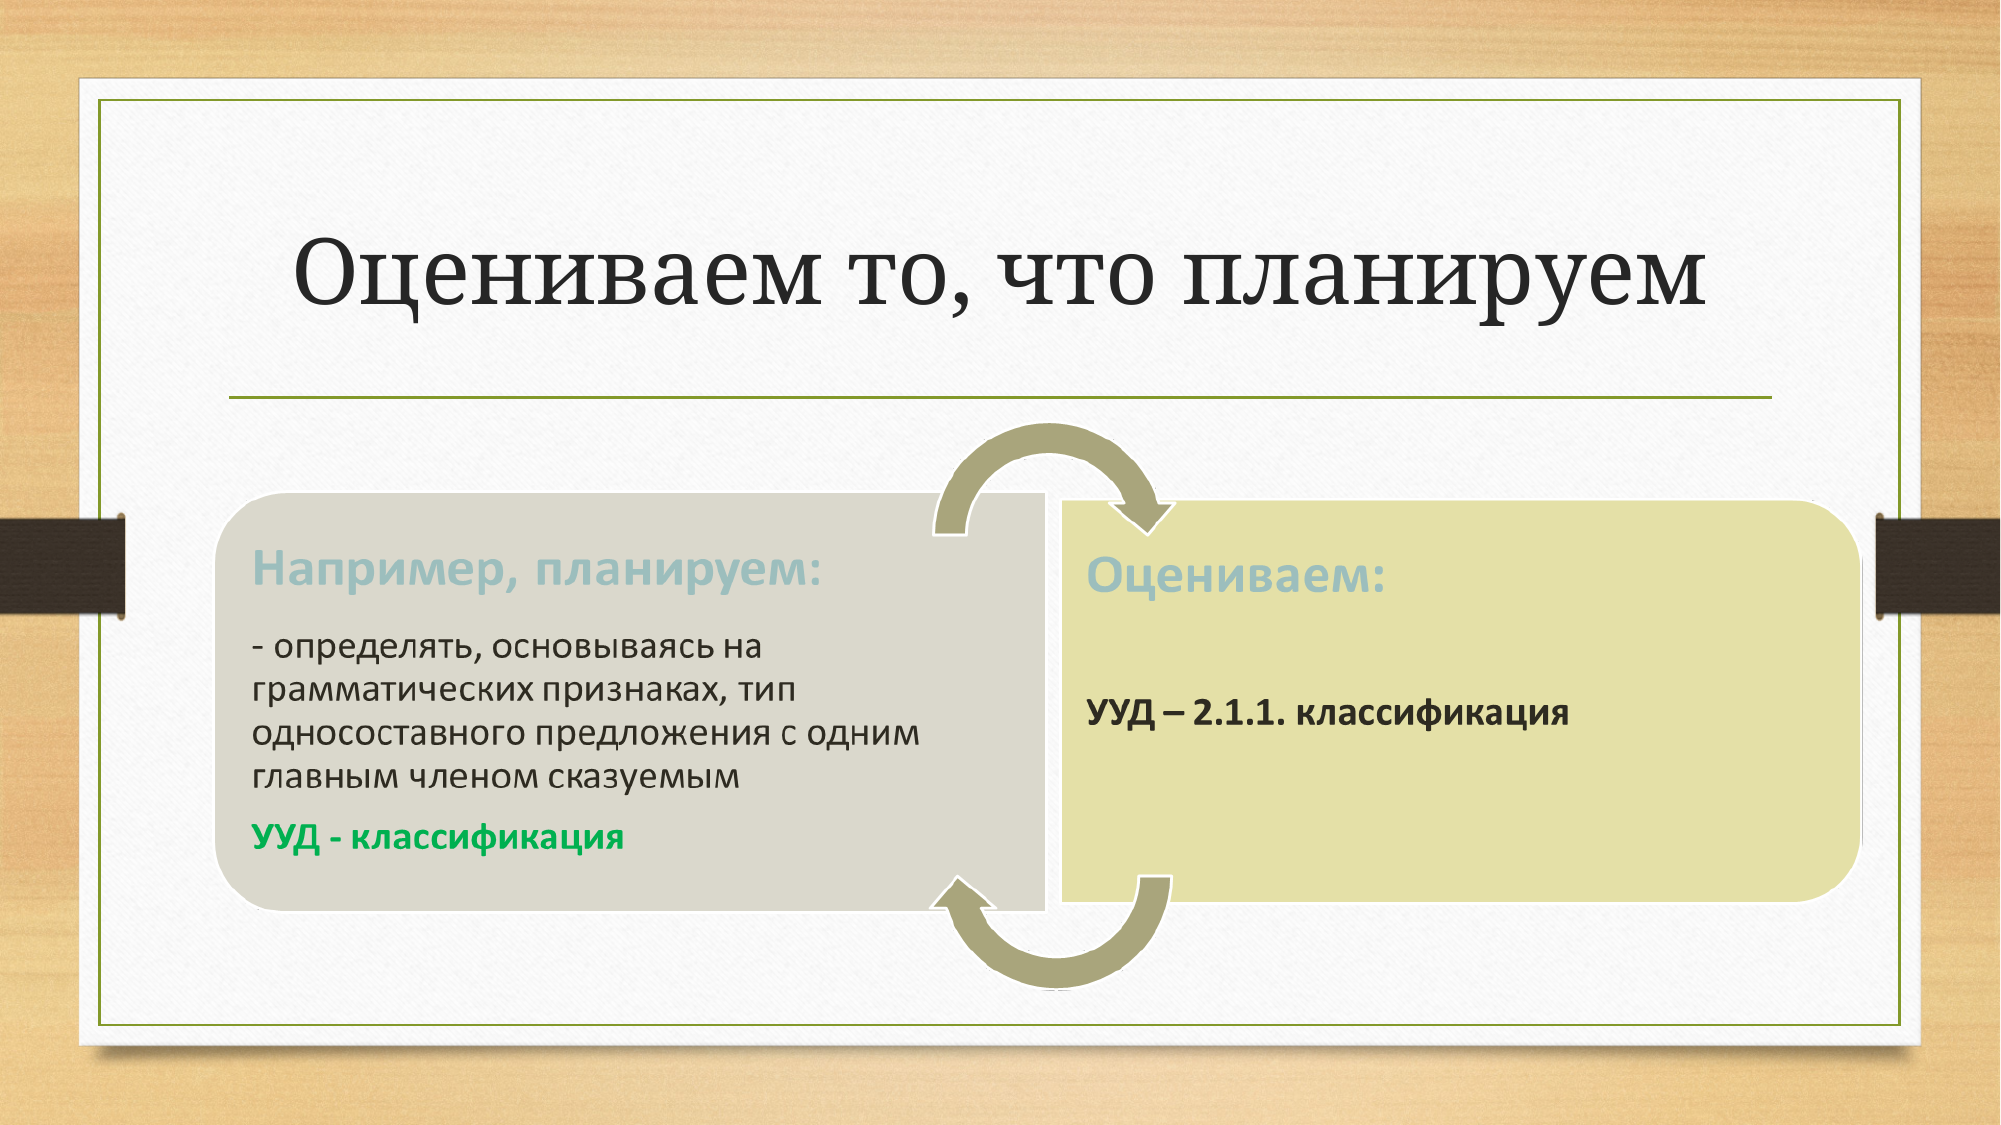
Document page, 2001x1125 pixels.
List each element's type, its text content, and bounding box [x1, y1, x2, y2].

picture [0, 0, 2001, 1125]
title Оцениваем то, что планируем [212, 161, 1788, 375]
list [212, 419, 1863, 1093]
